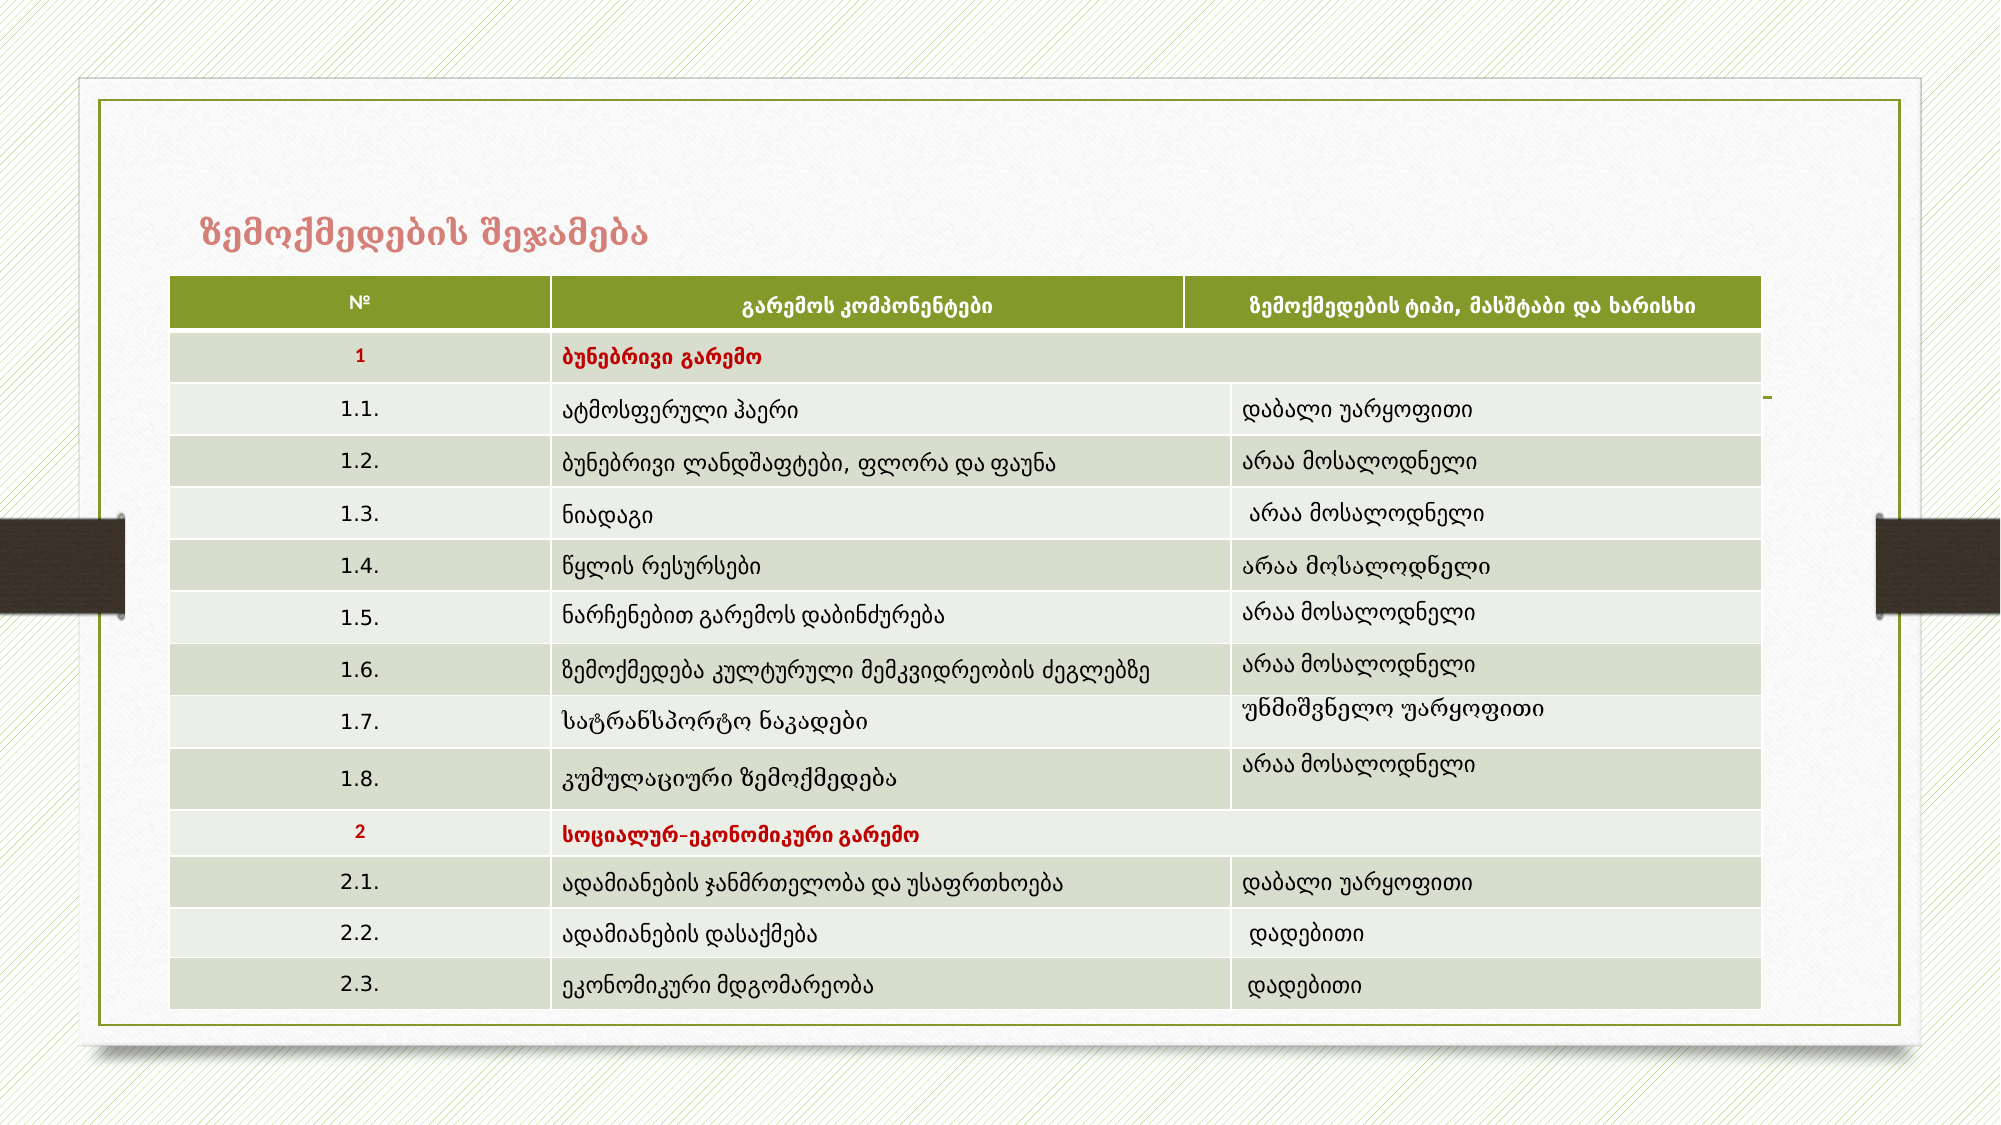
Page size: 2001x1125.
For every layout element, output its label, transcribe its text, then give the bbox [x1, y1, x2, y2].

table_header გარემოს კომპონენტები [552, 276, 1183, 328]
table_cell კუმულაციური ზემოქმედება [552, 749, 1230, 809]
table_cell არაა მოსალოდნელი [1232, 436, 1761, 486]
table_cell არაა მოსალოდნელი [1232, 644, 1761, 695]
table_cell 1.5. [170, 592, 550, 643]
table_cell 1.8. [170, 749, 550, 809]
table_cell 1.6. [170, 644, 550, 695]
table_cell ნიადაგი [552, 488, 1230, 538]
picture [0, 0, 2001, 1125]
table_cell დადებითი [1232, 909, 1761, 957]
table_cell დაბალი უარყოფითი [1232, 857, 1761, 907]
table_header ზემოქმედების ტიპი, მასშტაბი და ხარისხი [1185, 276, 1761, 328]
table_cell 1.1. [170, 384, 550, 434]
table_cell 2.1. [170, 857, 550, 907]
table_cell 1 [170, 333, 550, 382]
table_cell ადამიანების ჯანმრთელობა და უსაფრთხოება [552, 857, 1230, 907]
table_cell წყლის რესურსები [552, 540, 1230, 590]
table_cell არაა მოსალოდნელი [1232, 540, 1761, 590]
table_cell სატრანსპორტო ნაკადები [552, 696, 1230, 747]
table_cell ბუნებრივი გარემო [552, 333, 1761, 382]
table_cell ბუნებრივი ლანდშაფტები, ფლორა და ფაუნა [552, 436, 1230, 486]
table_cell 1.2. [170, 436, 550, 486]
table_cell ადამიანების დასაქმება [552, 909, 1230, 957]
table_cell დადებითი [1232, 958, 1761, 1009]
table_cell დაბალი უარყოფითი [1232, 384, 1761, 434]
table_cell ზემოქმედება კულტურული მემკვიდრეობის ძეგლებზე [552, 644, 1230, 695]
table_cell 1.3. [170, 488, 550, 538]
table_cell ნარჩენებით გარემოს დაბინძურება [552, 592, 1230, 643]
table_cell სოციალურ–ეკონომიკური გარემო [552, 811, 1761, 855]
table_cell 2.3. [170, 958, 550, 1009]
table_cell არაა მოსალოდნელი [1232, 488, 1761, 538]
table_cell უნმიშვნელო უარყოფითი [1232, 696, 1761, 747]
table_cell 1.7. [170, 696, 550, 747]
table_cell ატმოსფერული ჰაერი [552, 384, 1230, 434]
title ზემოქმედების შეჯამება [109, 92, 1889, 366]
table_cell 2.2. [170, 909, 550, 957]
table_cell არაა მოსალოდნელი [1232, 592, 1761, 643]
table_cell ეკონომიკური მდგომარეობა [552, 958, 1230, 1009]
table_cell არაა მოსალოდნელი [1232, 749, 1761, 809]
table_cell 1.4. [170, 540, 550, 590]
table_header № [170, 276, 550, 328]
table_cell 2 [170, 811, 550, 855]
